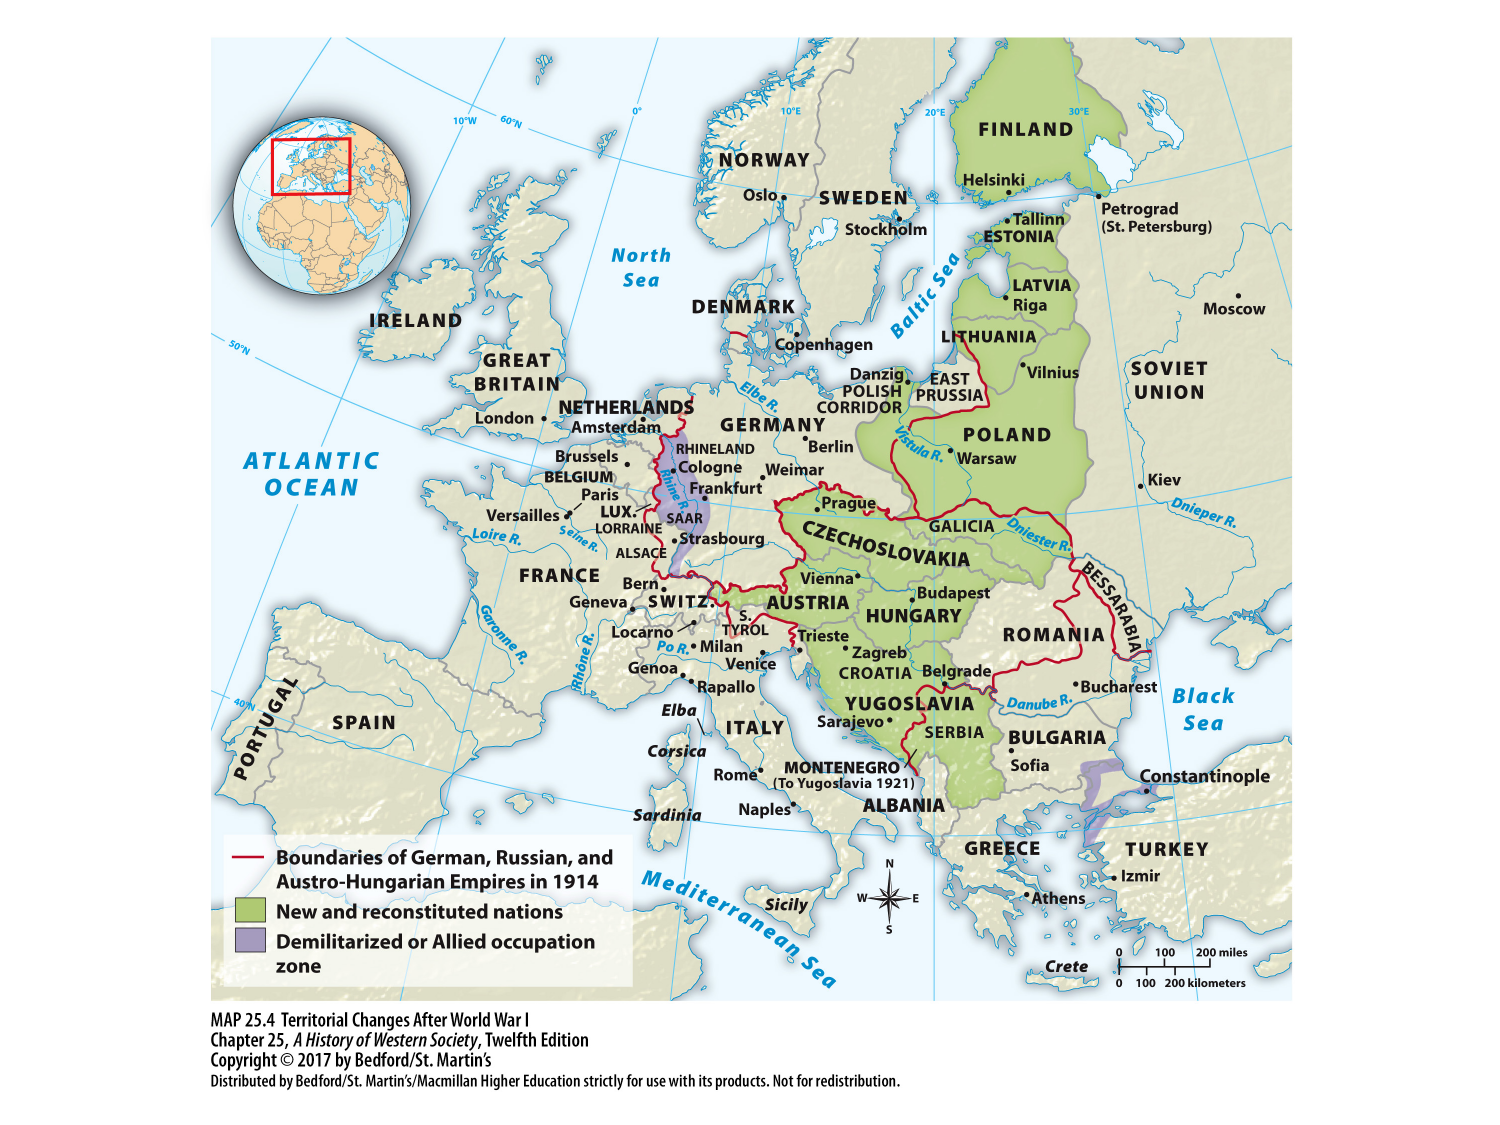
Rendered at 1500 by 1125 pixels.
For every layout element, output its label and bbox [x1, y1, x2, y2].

picture [201, 31, 1298, 1094]
